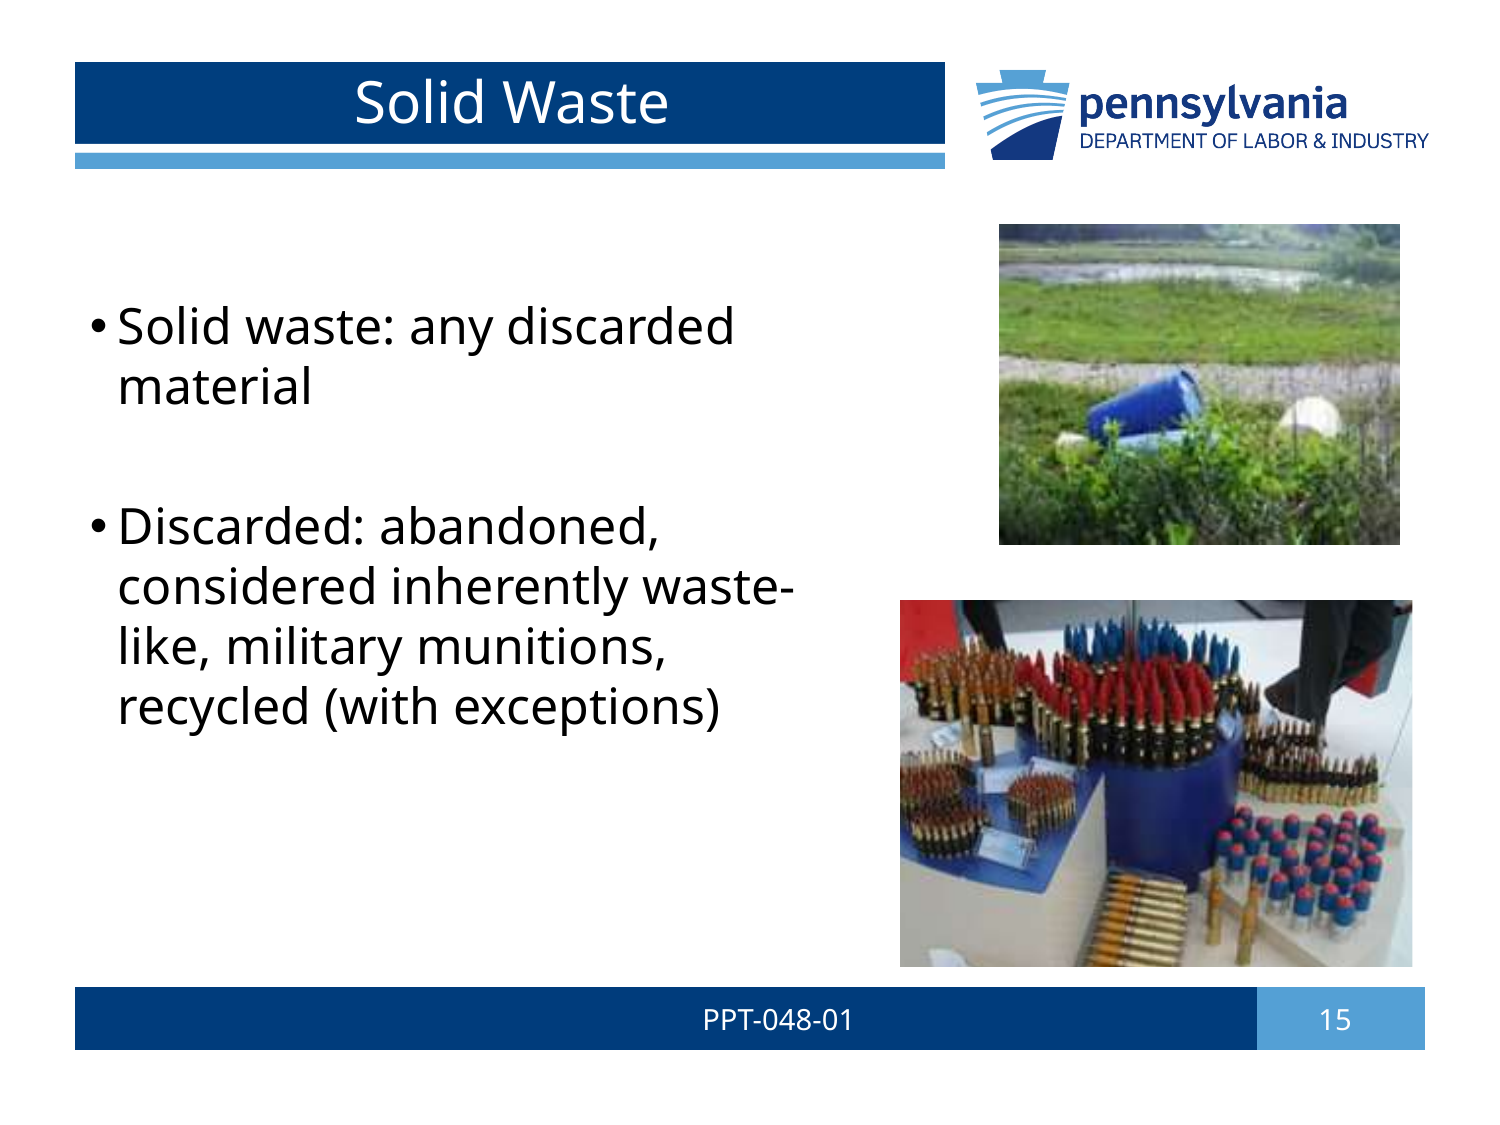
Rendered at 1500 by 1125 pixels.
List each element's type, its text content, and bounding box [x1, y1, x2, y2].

picture [899, 599, 1413, 967]
picture [74, 987, 1426, 1051]
text_box Solid waste: any discarded material Discarded: abandoned, considered inherently waste-like, military munitions, recycled (with exceptions) [74, 287, 838, 813]
picture [74, 62, 1430, 170]
picture [999, 224, 1401, 546]
